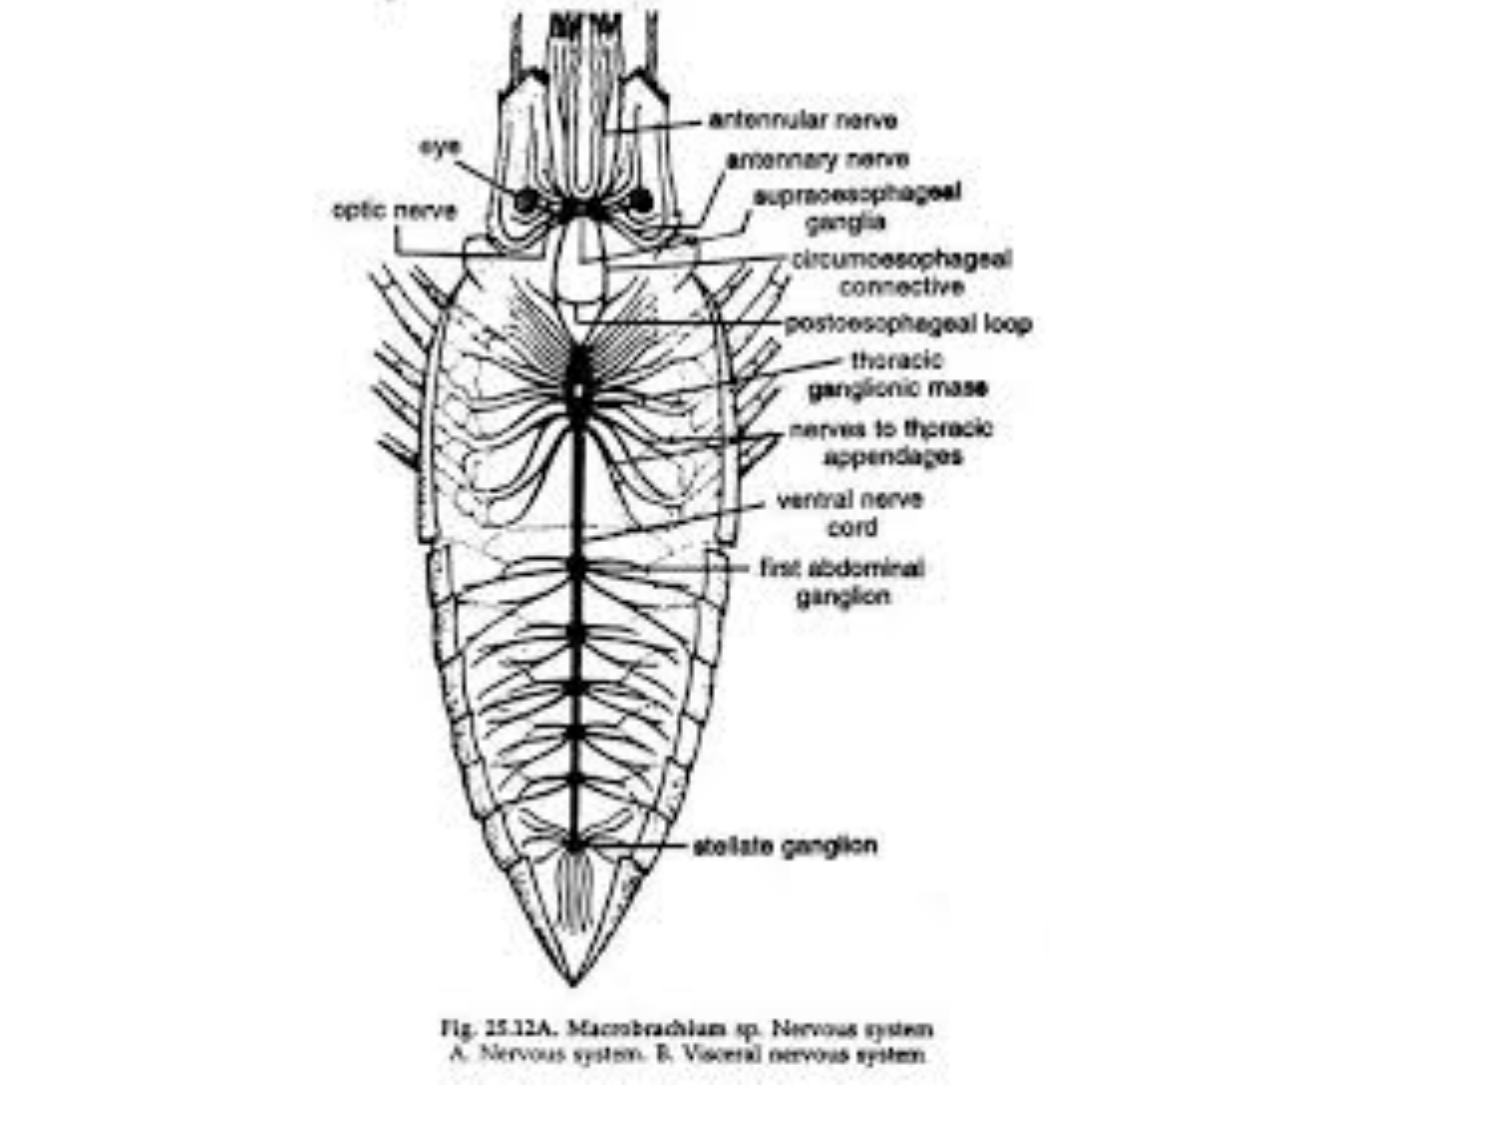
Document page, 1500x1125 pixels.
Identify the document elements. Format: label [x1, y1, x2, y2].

list [312, 0, 1051, 1085]
